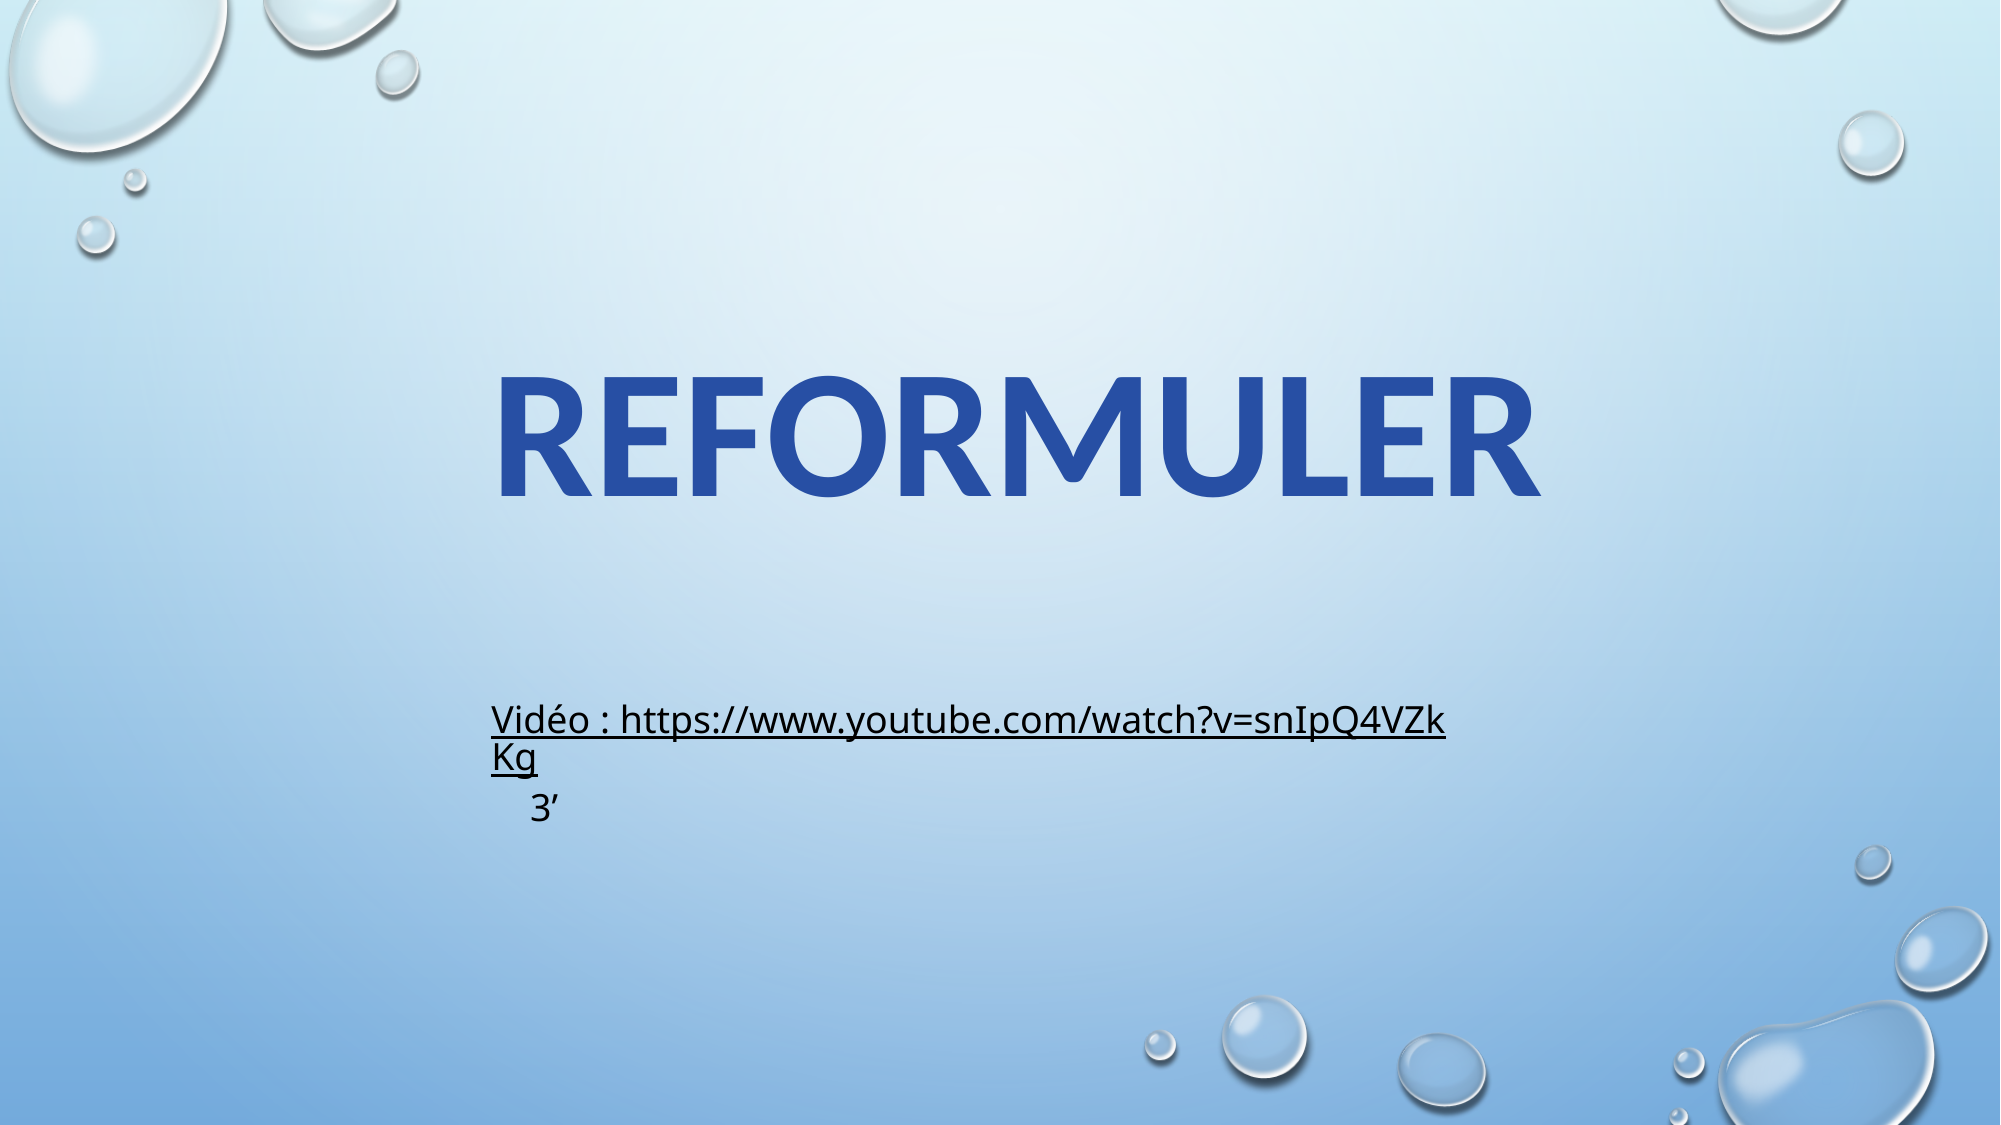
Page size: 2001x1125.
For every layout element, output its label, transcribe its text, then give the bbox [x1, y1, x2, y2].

text_box REFORMULER [432, 305, 1603, 541]
picture [0, 0, 2000, 1125]
text_box Vidéo : https://www.youtube.com/watch?v=snIpQ4VZkKg 3’ [476, 688, 1477, 845]
